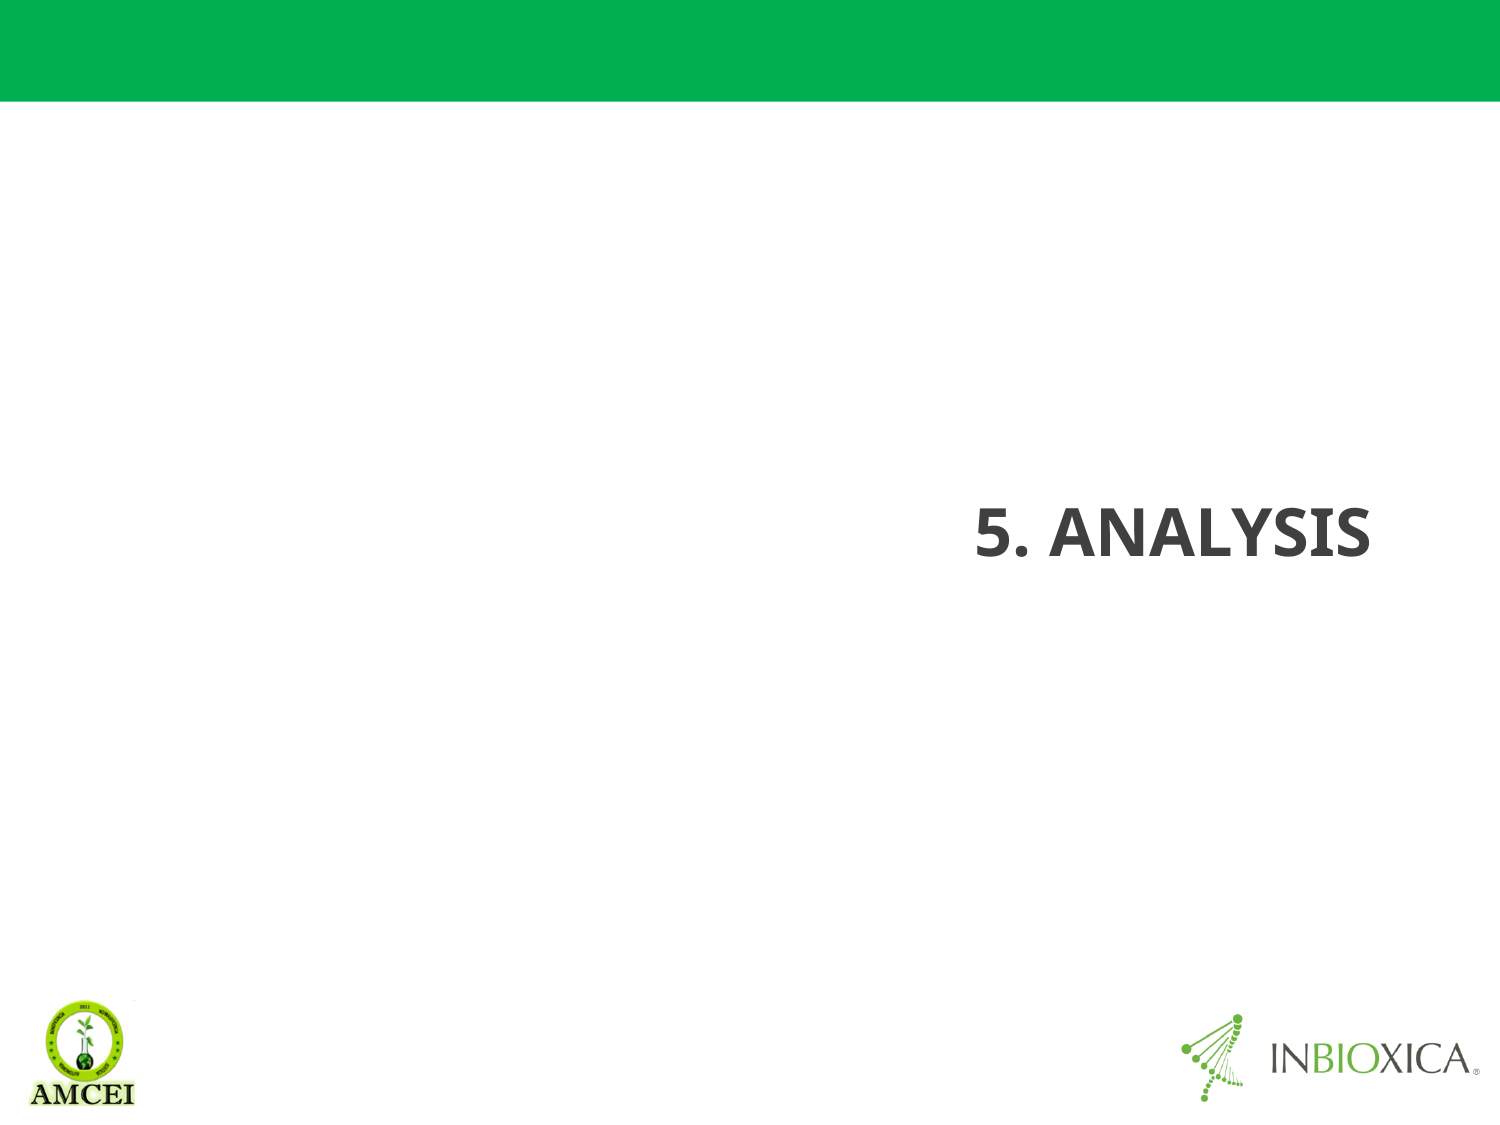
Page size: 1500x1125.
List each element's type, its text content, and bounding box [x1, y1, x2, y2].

picture [1173, 1007, 1495, 1107]
title 5. ANALYSIS [112, 408, 1388, 651]
picture [29, 999, 135, 1107]
text_box [0, 0, 1500, 104]
